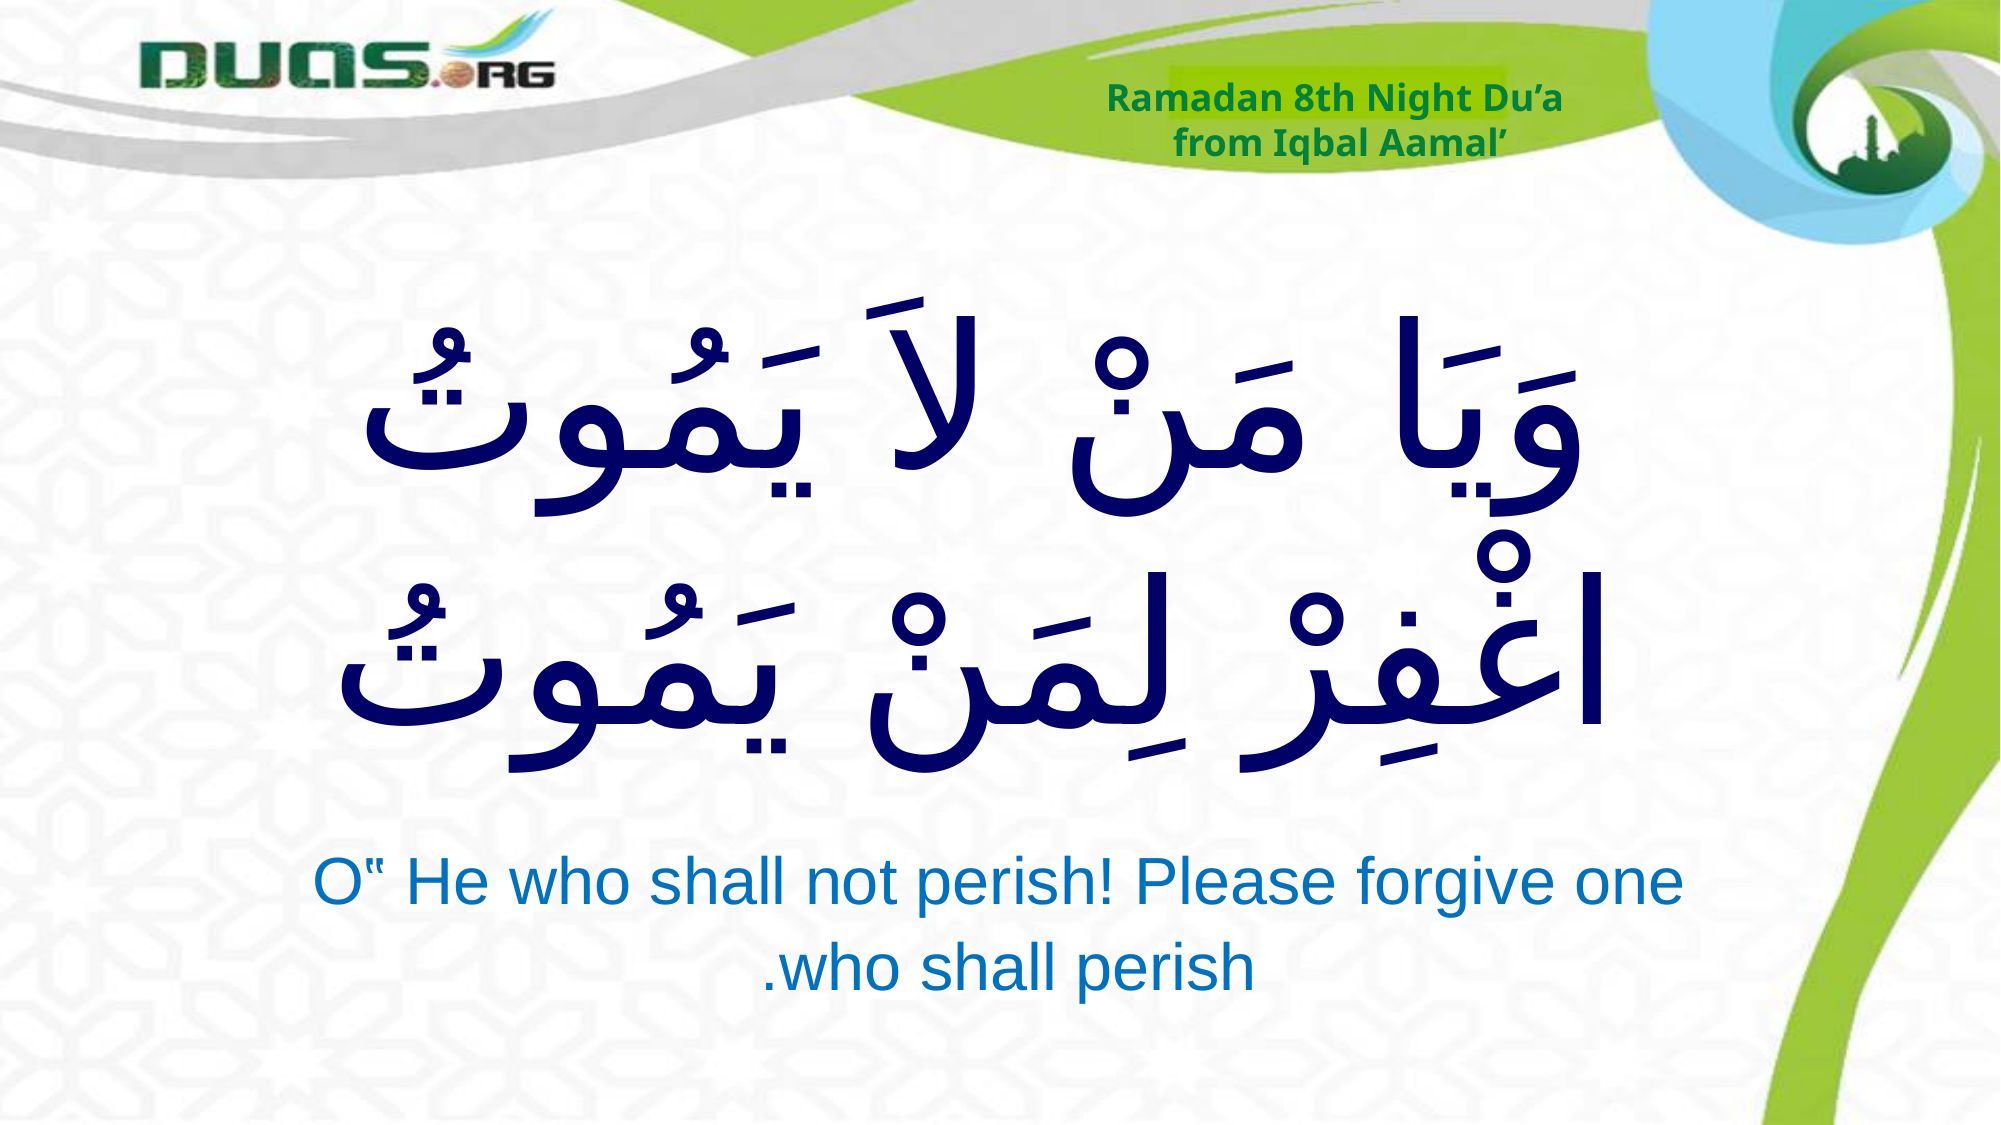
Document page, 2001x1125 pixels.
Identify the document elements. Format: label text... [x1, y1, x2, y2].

text_box Ramadan 8th Night Du’a from Iqbal Aamal’ [1091, 66, 1590, 171]
text_box O‟ He who shall not perish! Please forgive one who shall perish. [249, 824, 1750, 913]
title وَيَا مَنْ لاَ يَمُوتُ اغْفِرْ لِمَنْ يَمُوتُ [225, 387, 1725, 629]
picture [0, 0, 2001, 1125]
